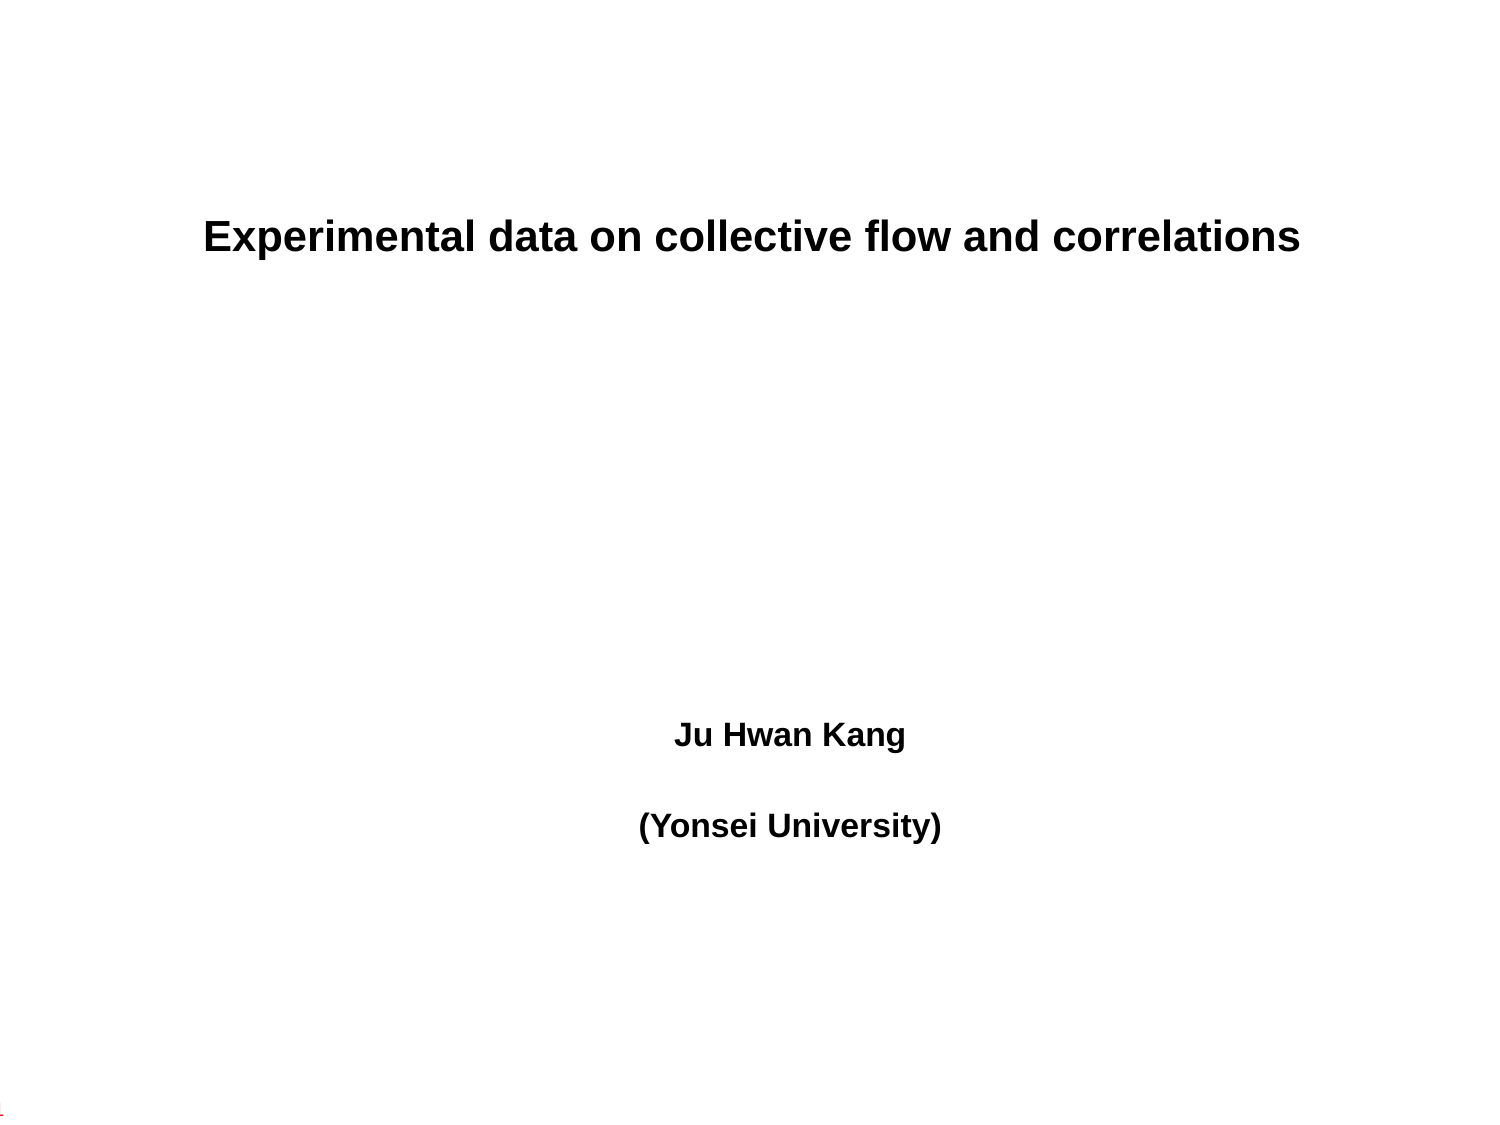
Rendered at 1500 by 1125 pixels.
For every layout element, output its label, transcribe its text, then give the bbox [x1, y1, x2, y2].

text_box Ju Hwan Kang (Yonsei University) Heavy Ion Meeting 2014-06 20 June 2014 [1, 673, 1500, 1124]
text_box Experimental data on collective flow and correlations [51, 149, 1454, 268]
